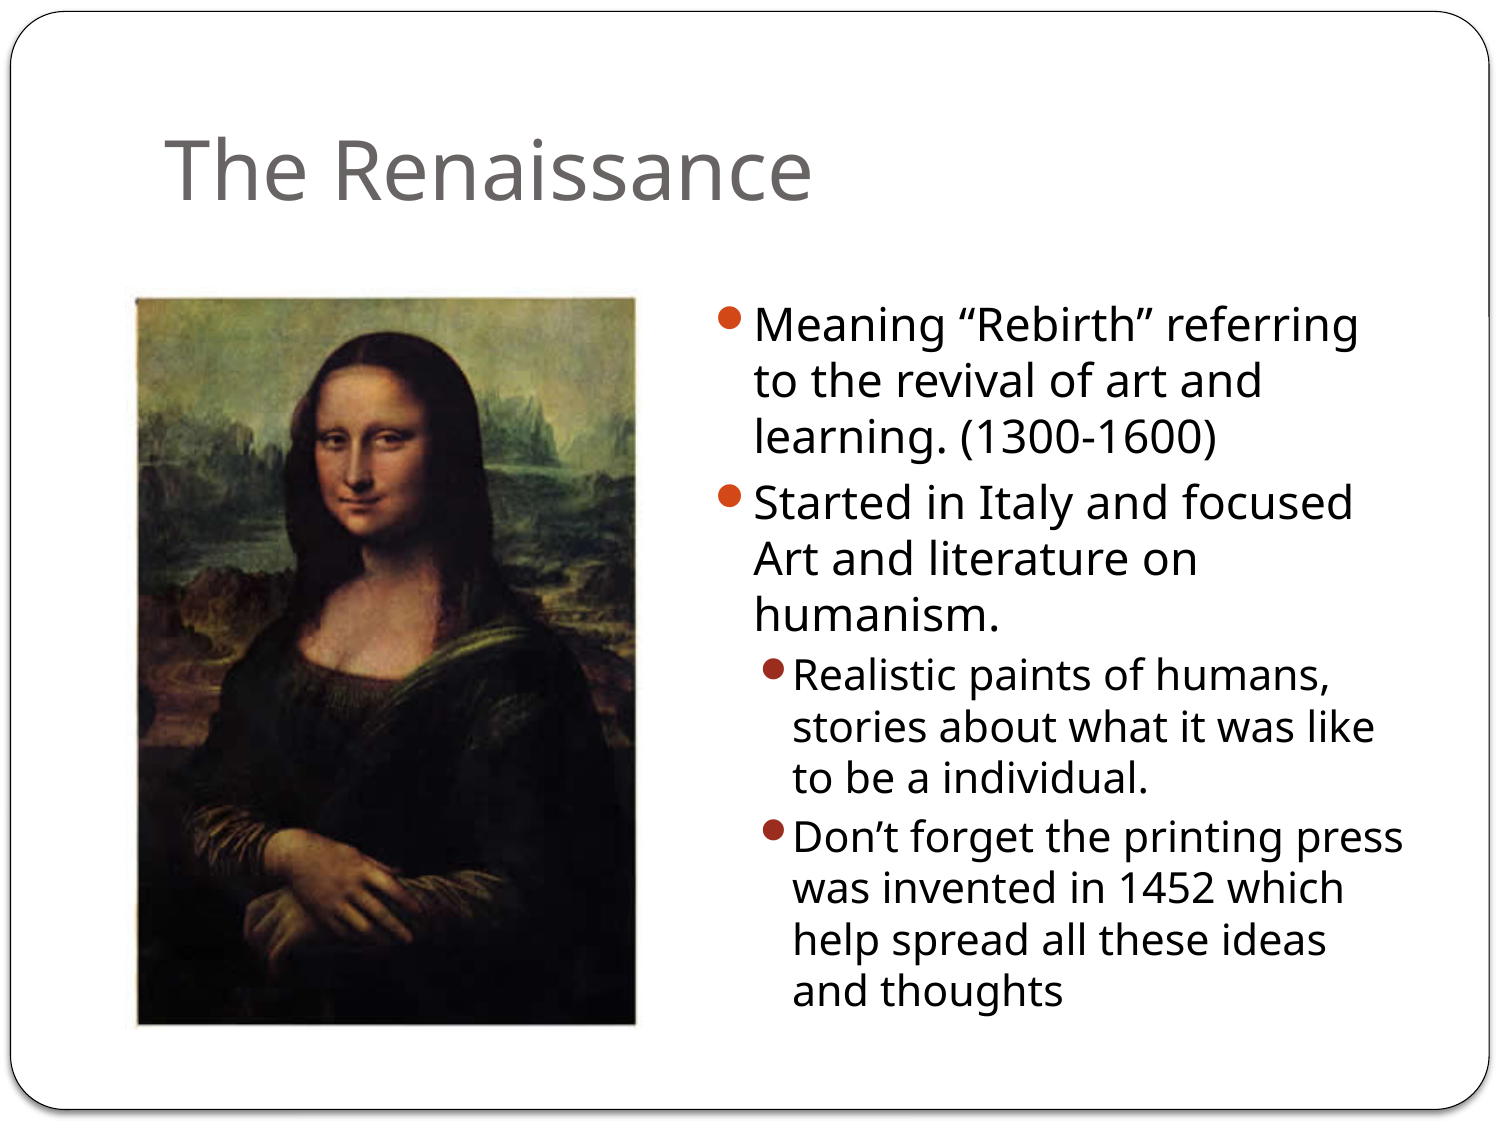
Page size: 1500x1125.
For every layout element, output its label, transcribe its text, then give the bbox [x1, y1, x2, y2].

title The Renaissance [150, 45, 1425, 233]
list Meaning “Rebirth” referring to the revival of art and learning. (1300-1600) Started in Italy and focused Art and literature on humanism. Realistic paints of humans, stories about what it was like to be a individual. Don’t forget the printing press was invented in 1452 which help spread all these ideas and thoughts [699, 287, 1425, 1038]
picture [124, 287, 651, 1037]
